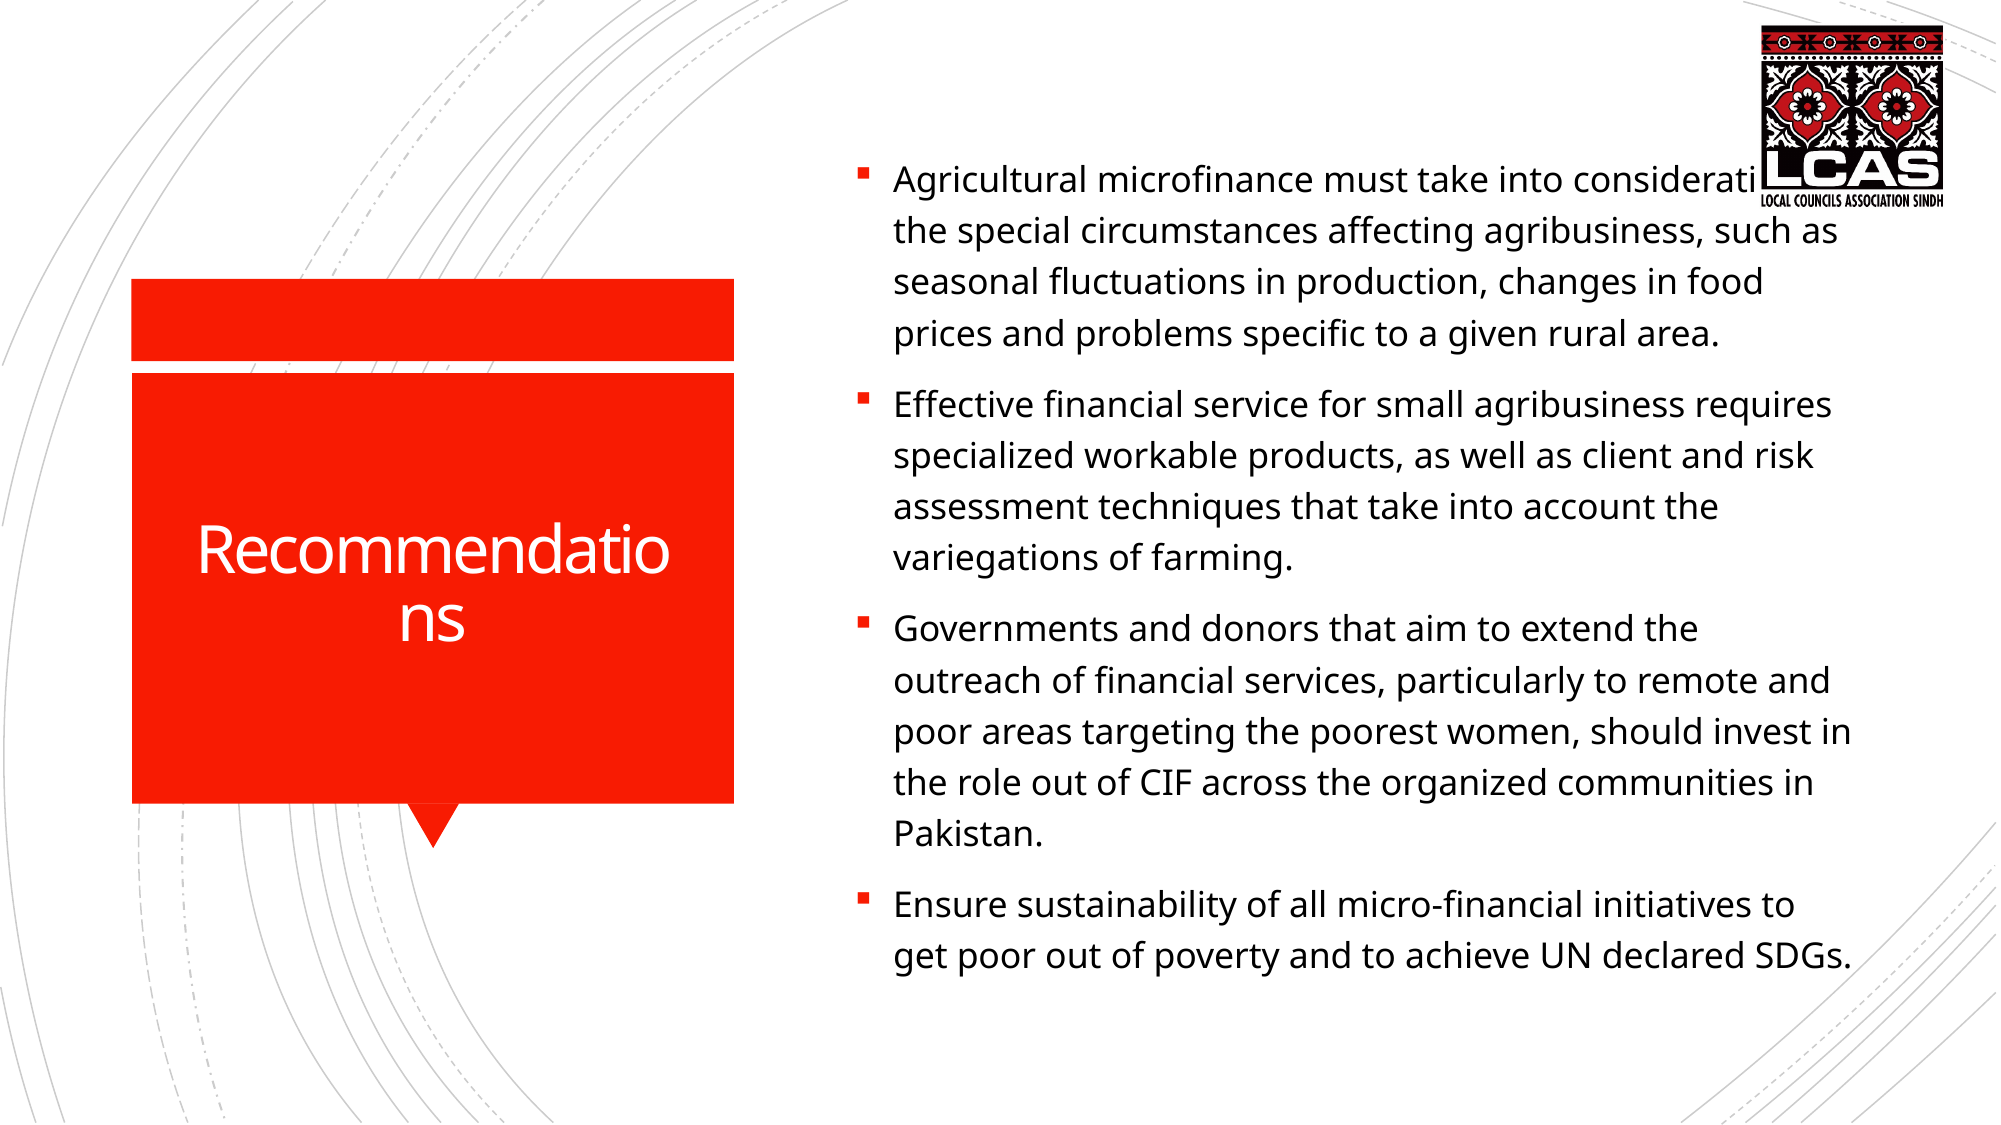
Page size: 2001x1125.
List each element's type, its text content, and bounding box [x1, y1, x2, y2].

title Recommendations [145, 385, 720, 789]
picture [1759, 22, 1946, 209]
list Agricultural microfinance must take into consideration the special circumstances affecting agribusiness, such as seasonal fluctuations in production, changes in food prices and problems specific to a given rural area. Effective financial service for small agribusiness requires specialized workable products, as well as client and risk assessment techniques that take into account the variegations of farming. Governments and donors that aim to extend the outreach of financial services, particularly to remote and poor areas targeting the poorest women, should invest in the role out of CIF across the organized communities in Pakistan. Ensure sustainability of all micro-financial initiatives to get poor out of poverty and to achieve UN declared SDGs. [839, 131, 1871, 993]
